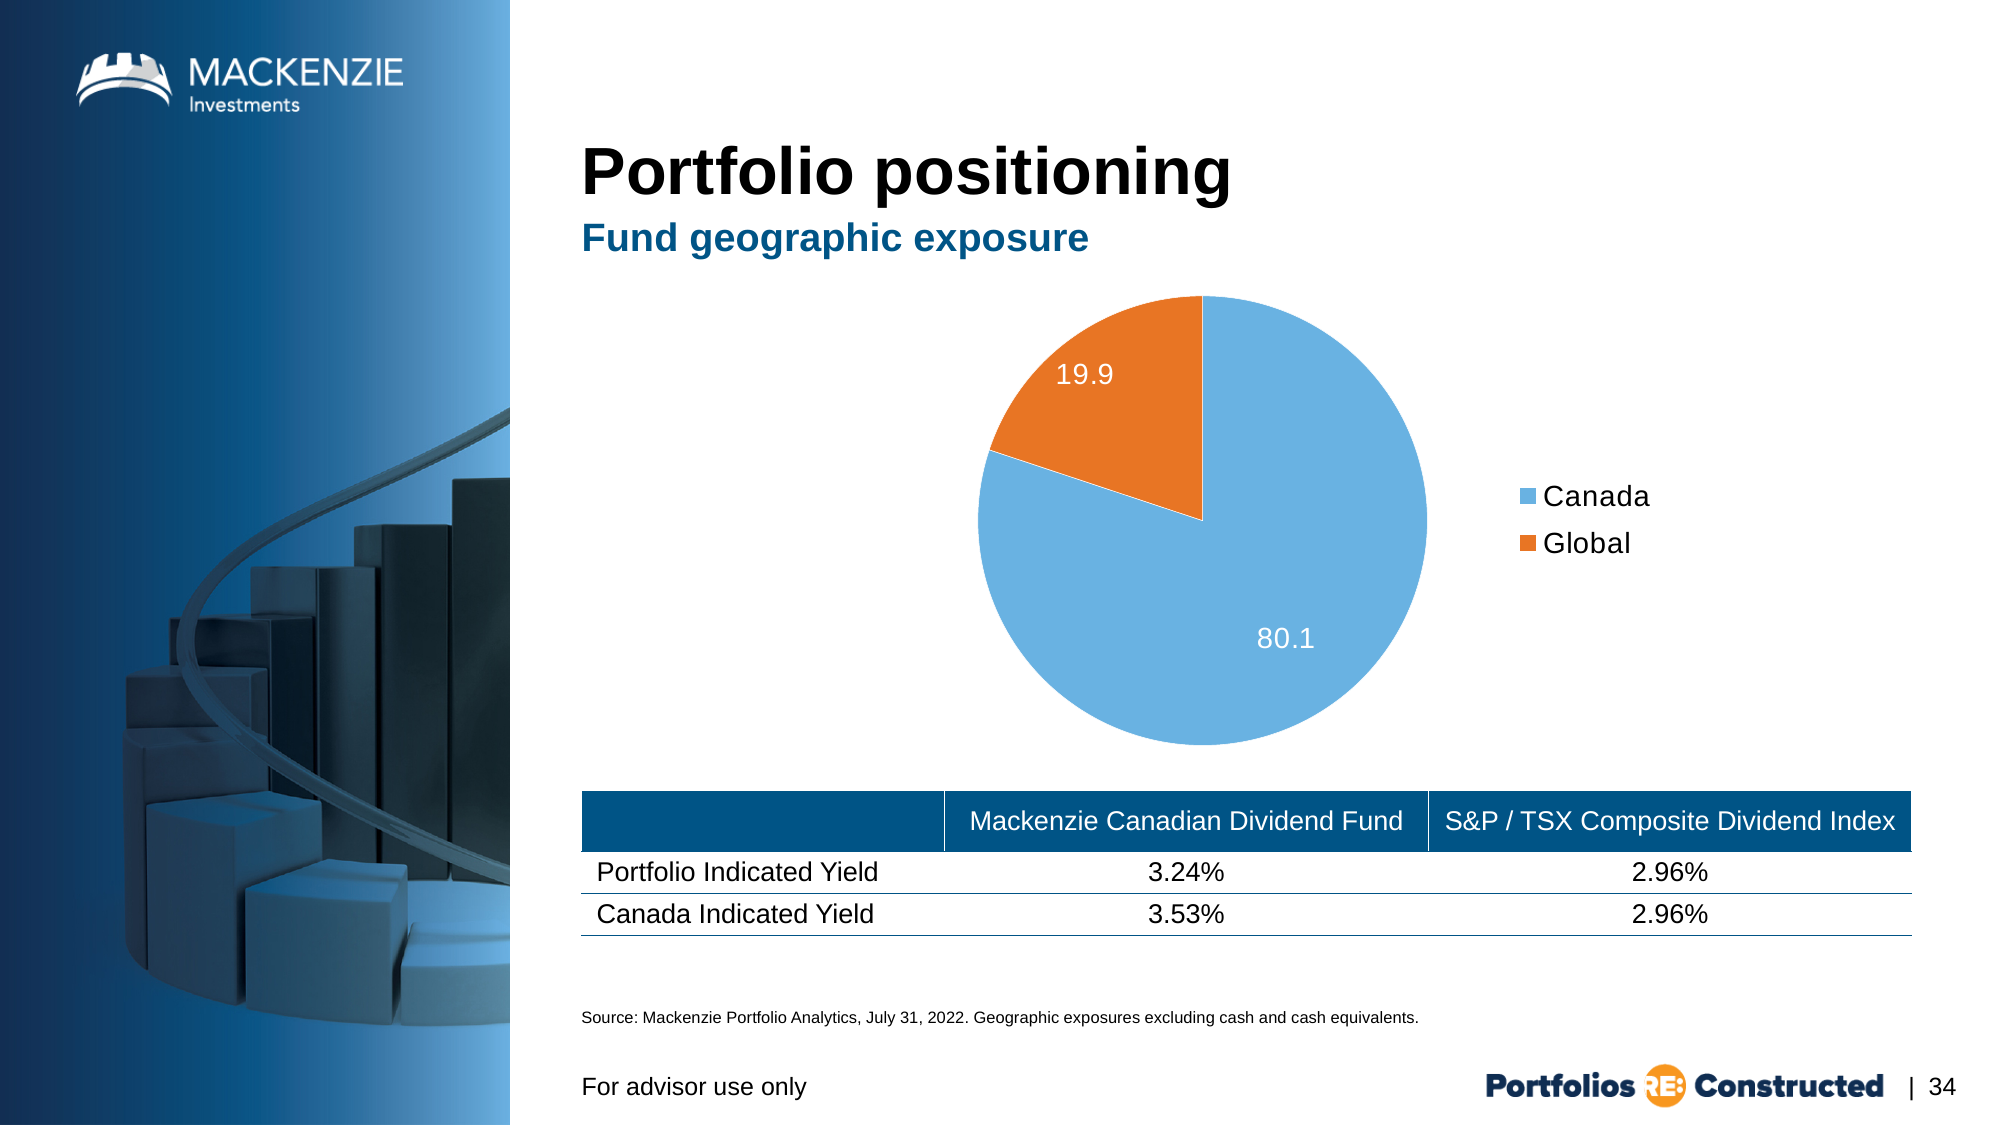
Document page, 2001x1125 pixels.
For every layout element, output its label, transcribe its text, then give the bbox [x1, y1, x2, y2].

text_box Fund geographic exposure [581, 215, 1140, 287]
table_header S&P / TSX Composite Dividend Index [1429, 791, 1911, 851]
picture [0, 0, 510, 1125]
table_cell 2.96% [1429, 894, 1911, 935]
table_cell 2.96% [1429, 852, 1911, 893]
table_cell 3.24% [945, 852, 1428, 893]
table_cell Portfolio Indicated Yield [582, 852, 944, 893]
picture [1474, 1058, 1894, 1113]
table_cell 3.53% [945, 894, 1428, 935]
list Source: Mackenzie Portfolio Analytics, July 31, 2022. Geographic exposures excluding cash and cash equivalents. [581, 967, 1908, 1047]
table_cell Canada Indicated Yield [582, 894, 944, 935]
table_header [582, 791, 944, 851]
title Portfolio positioning [581, 127, 1924, 263]
table_header Mackenzie Canadian Dividend Fund [945, 791, 1428, 851]
chart [751, 239, 1844, 780]
